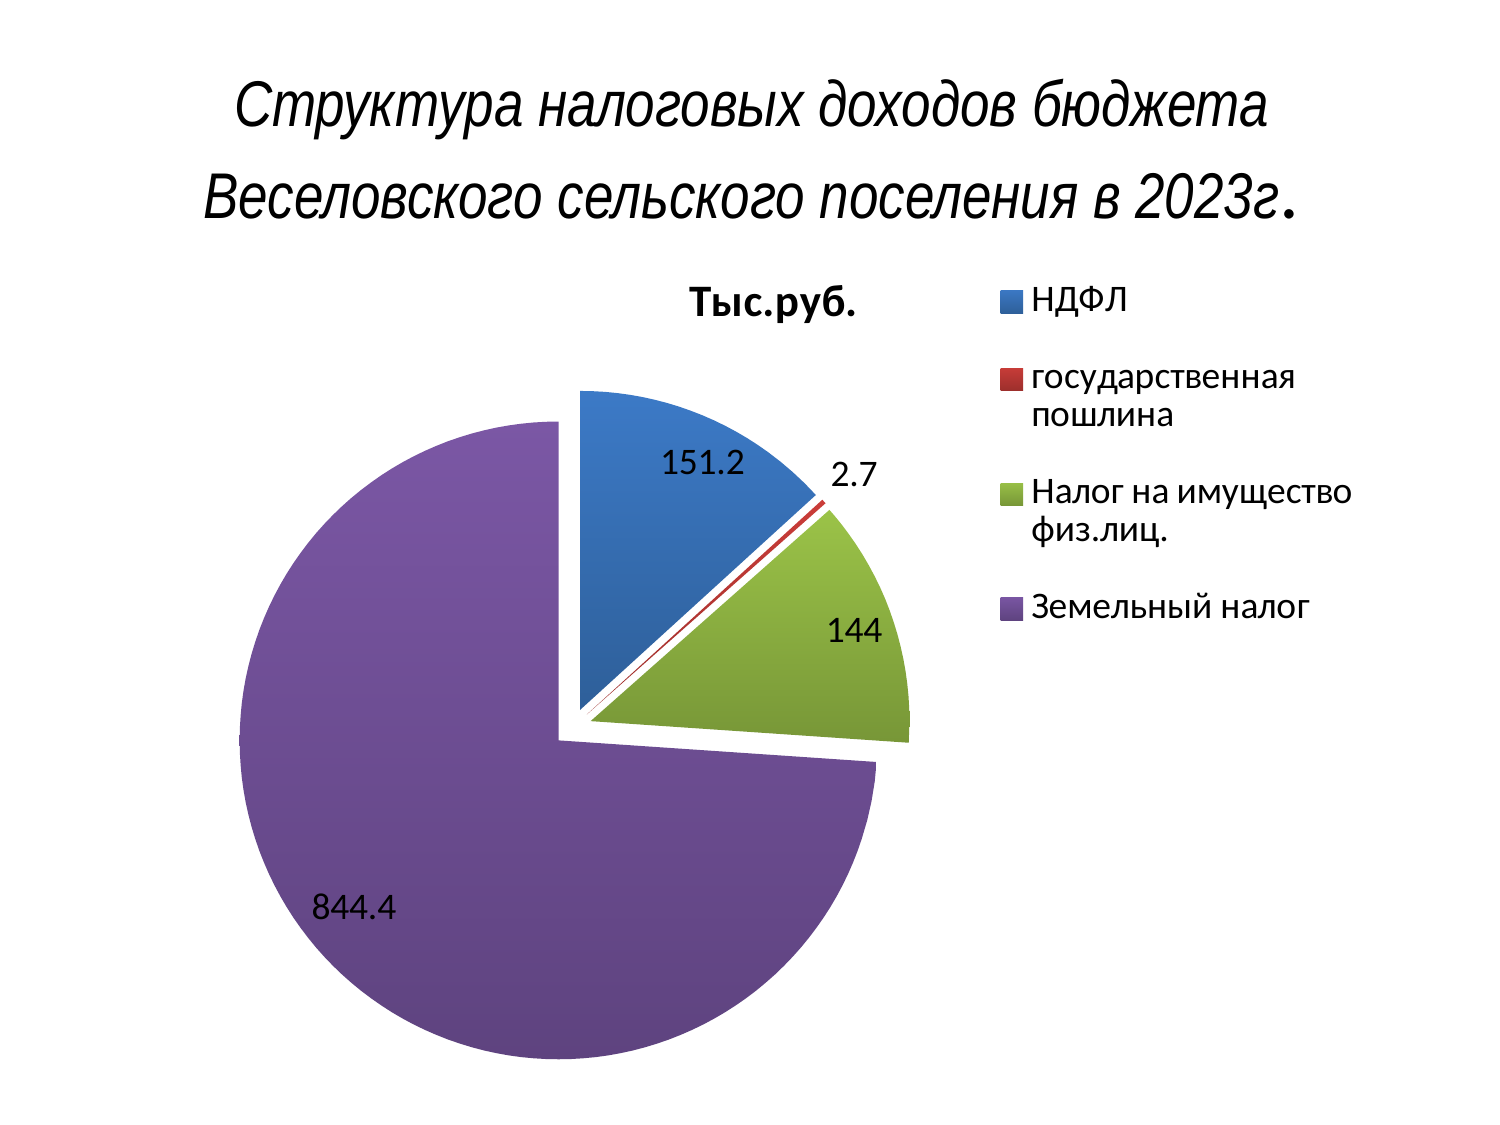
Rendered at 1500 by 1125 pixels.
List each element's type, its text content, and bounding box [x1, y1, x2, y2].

title Структура налоговых доходов бюджета Веселовского сельского поселения в 2023г. [76, 54, 1427, 243]
chart [88, 243, 1459, 1083]
